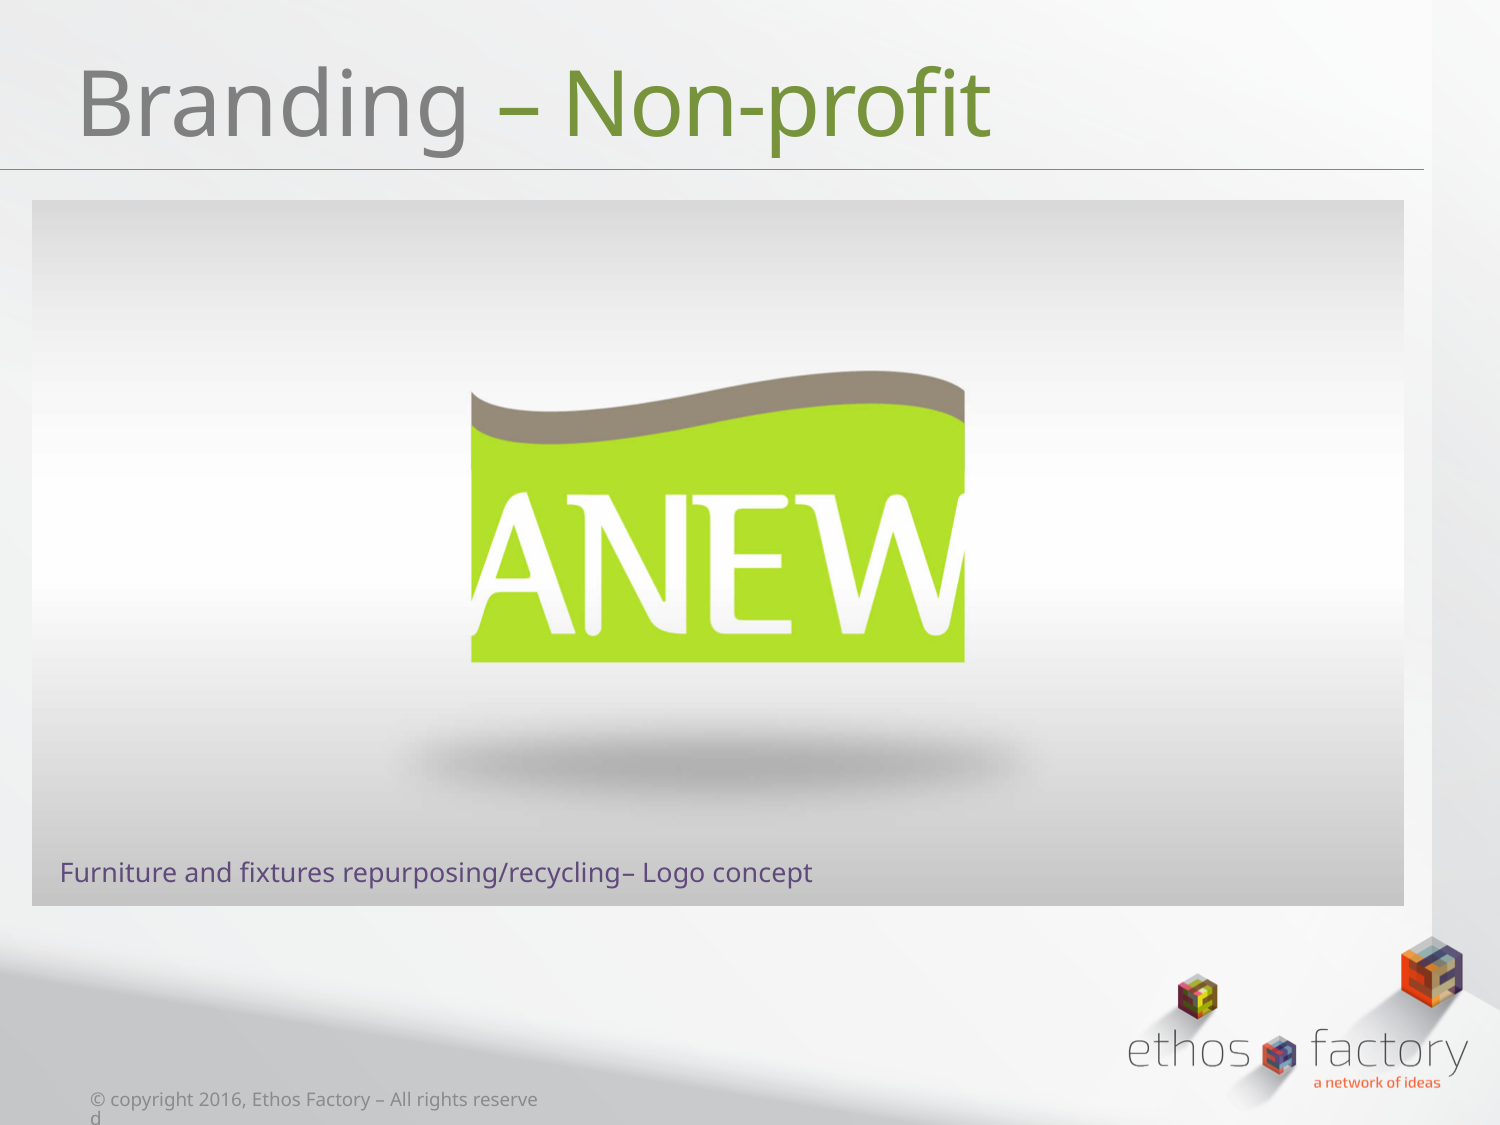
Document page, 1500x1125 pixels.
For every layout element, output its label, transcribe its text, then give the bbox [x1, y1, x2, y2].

list ANEW [75, 262, 1425, 1005]
footer © copyright 2016, Ethos Factory – All rights reserved [75, 1075, 555, 1125]
title Branding – Non-profit [75, 45, 1425, 233]
picture [0, 0, 1500, 1125]
